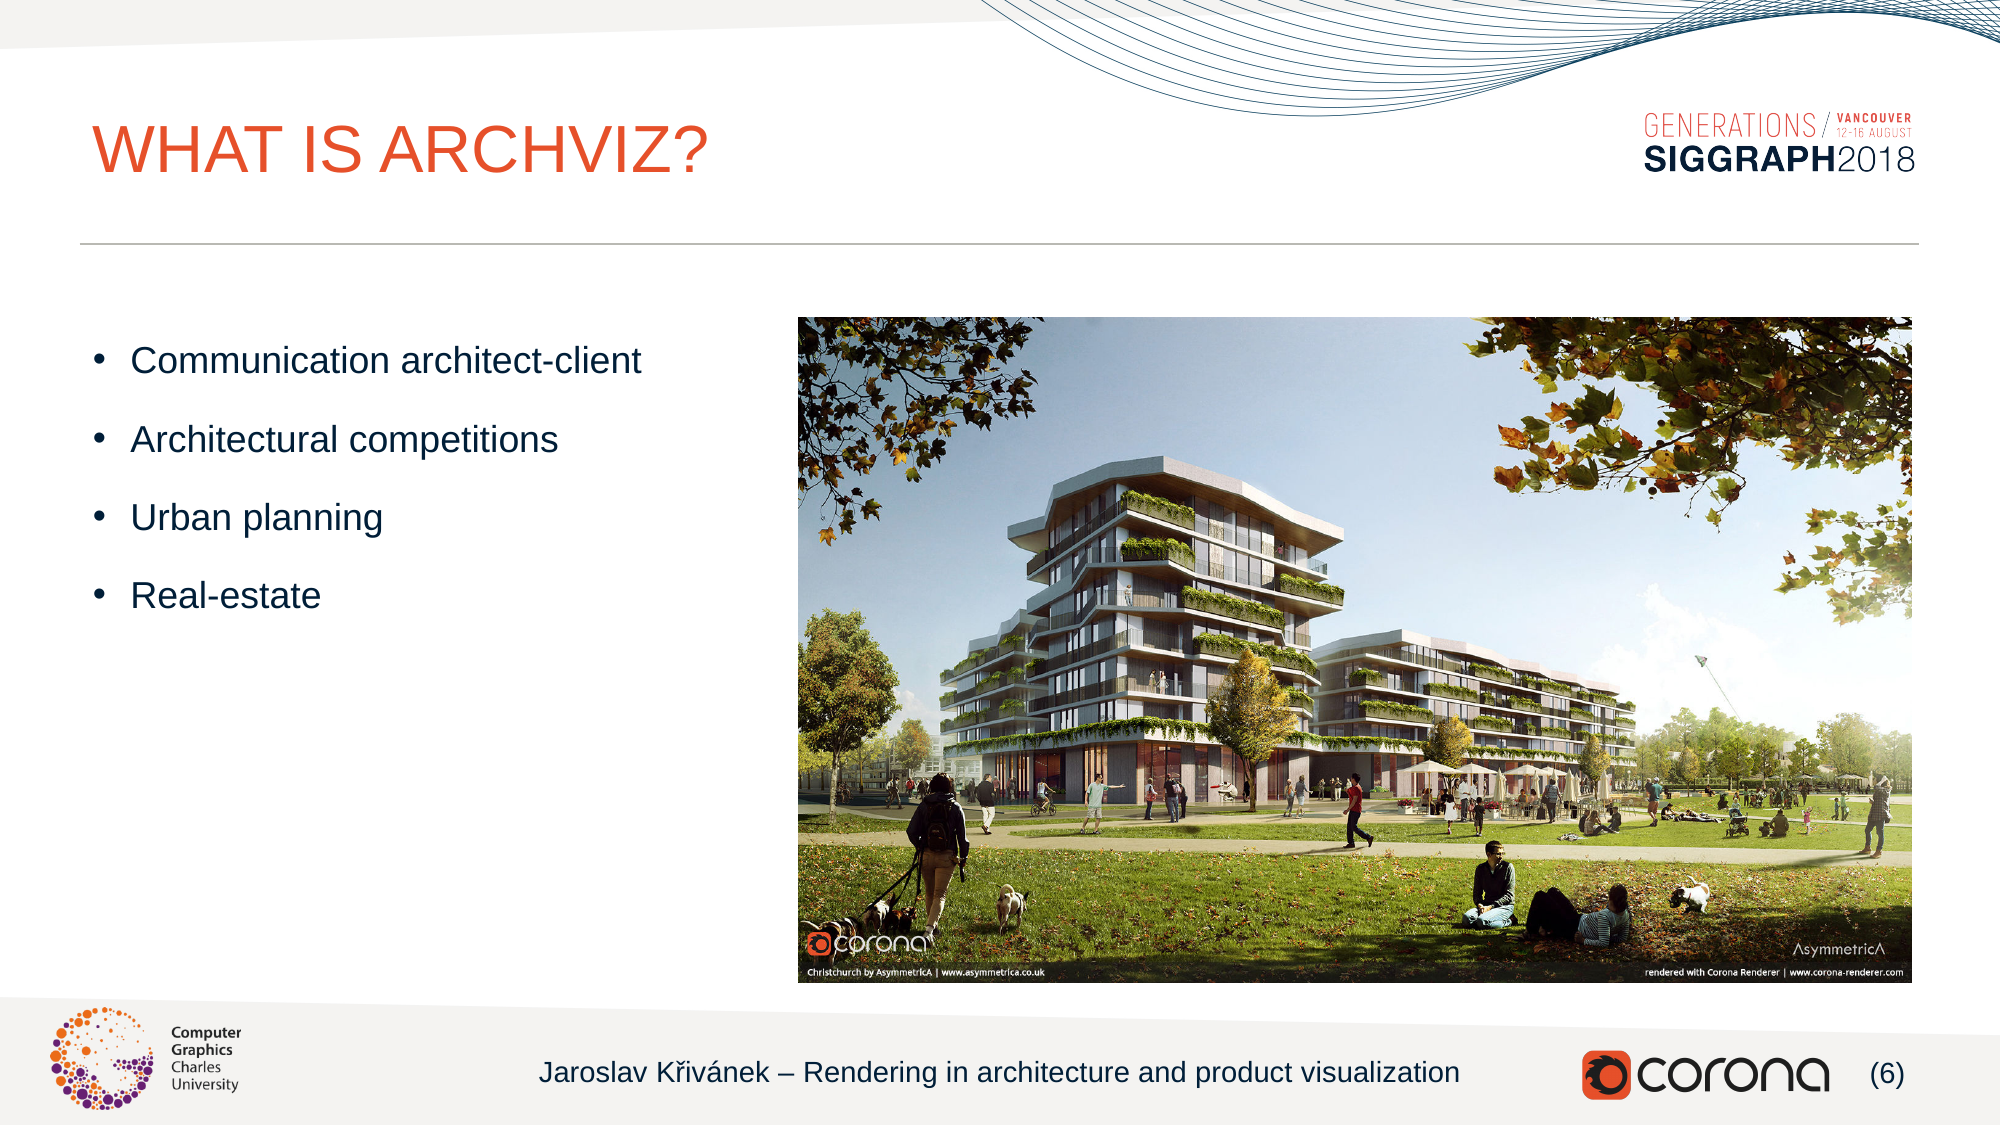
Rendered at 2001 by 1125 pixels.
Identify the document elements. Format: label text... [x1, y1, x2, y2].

list Communication architect-client Architectural competitions Urban planning Real-estate [77, 328, 798, 962]
title What is archviz? [77, 85, 1353, 217]
slide_number (5) [1831, 1041, 1921, 1102]
picture [0, 0, 2000, 1125]
